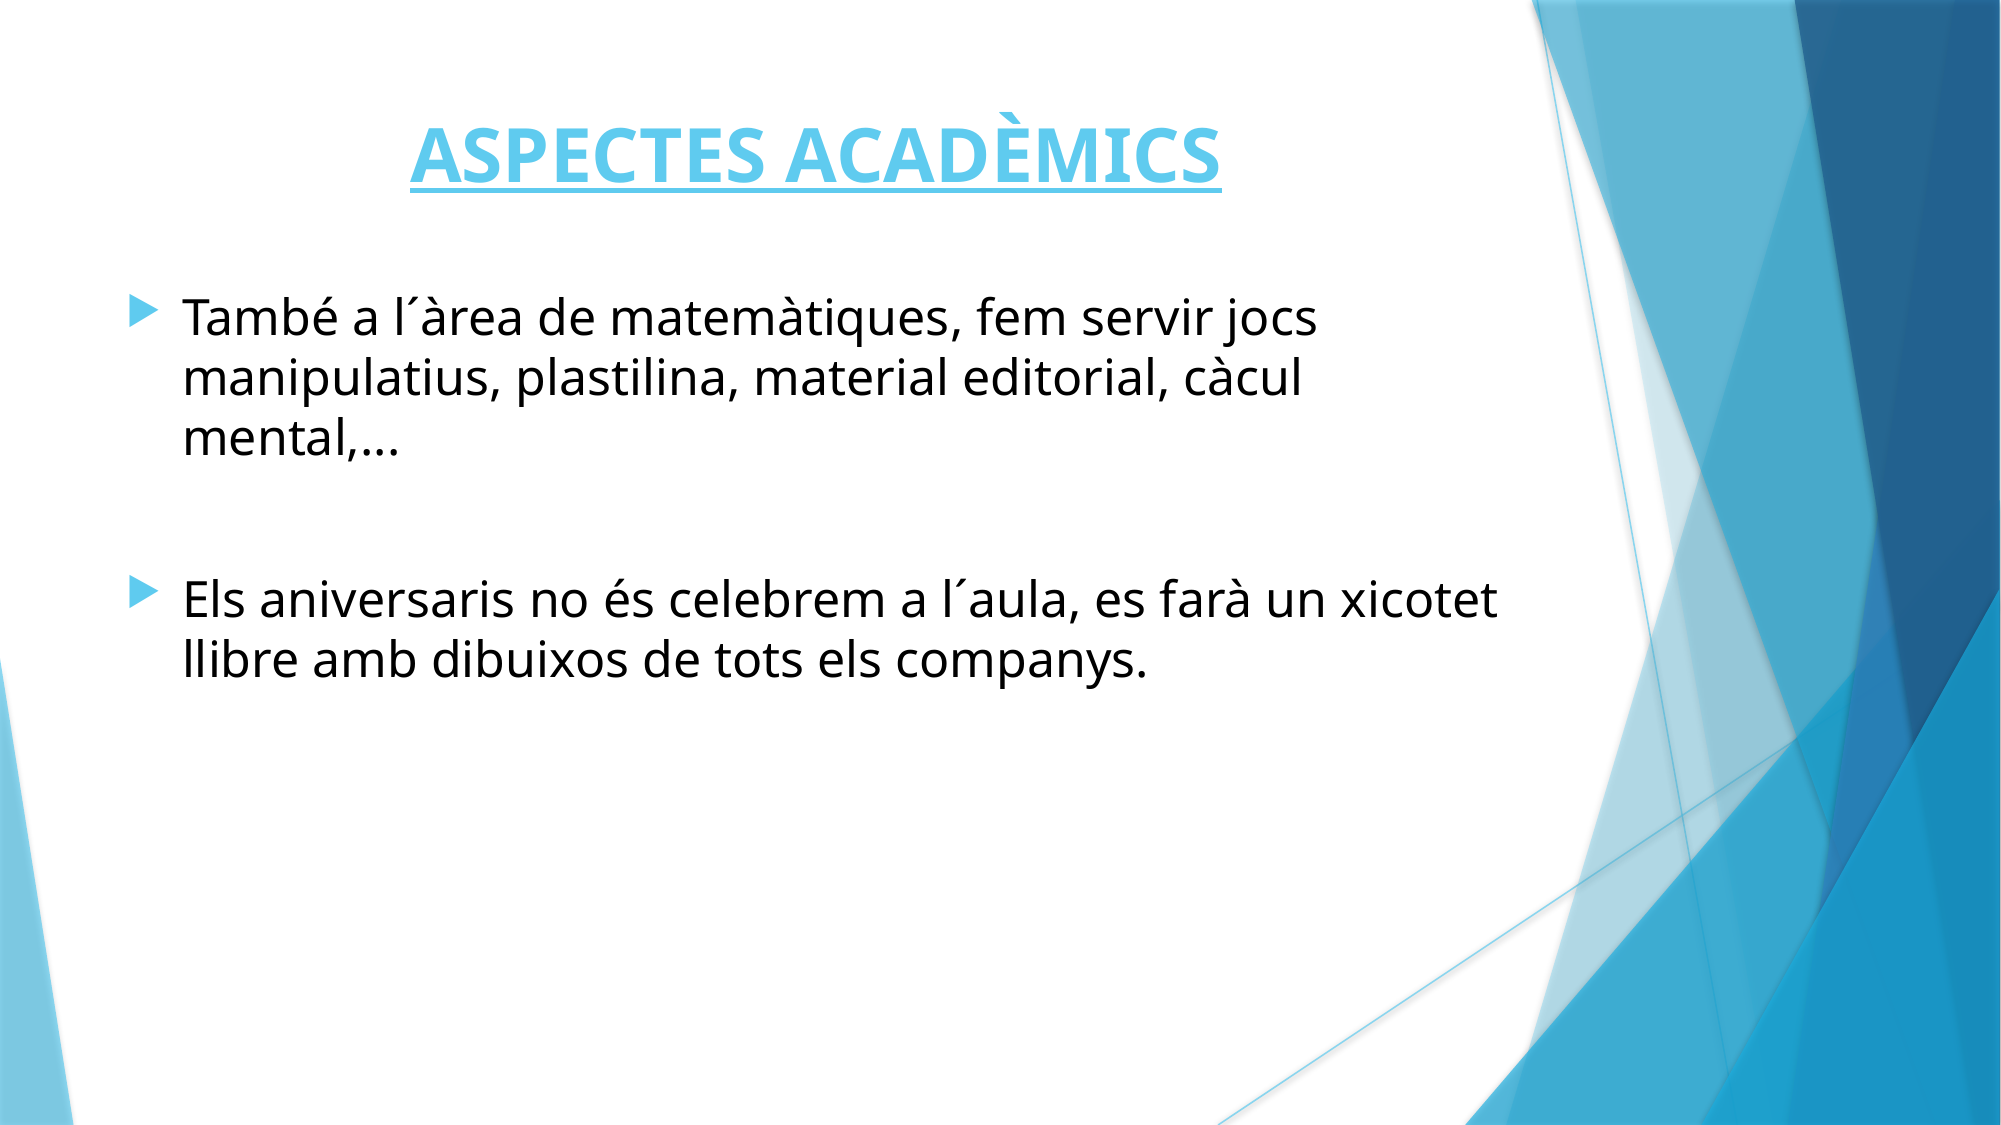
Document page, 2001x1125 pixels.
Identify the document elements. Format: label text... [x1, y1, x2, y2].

text_box També a l´àrea de matemàtiques, fem servir jocs manipulatius, plastilina, material editorial, càcul mental,... Els aniversaris no és celebrem a l´aula, es farà un xicotet llibre amb dibuixos de tots els companys. [111, 278, 1522, 991]
text_box ASPECTES ACADÈMICS [111, 99, 1522, 278]
